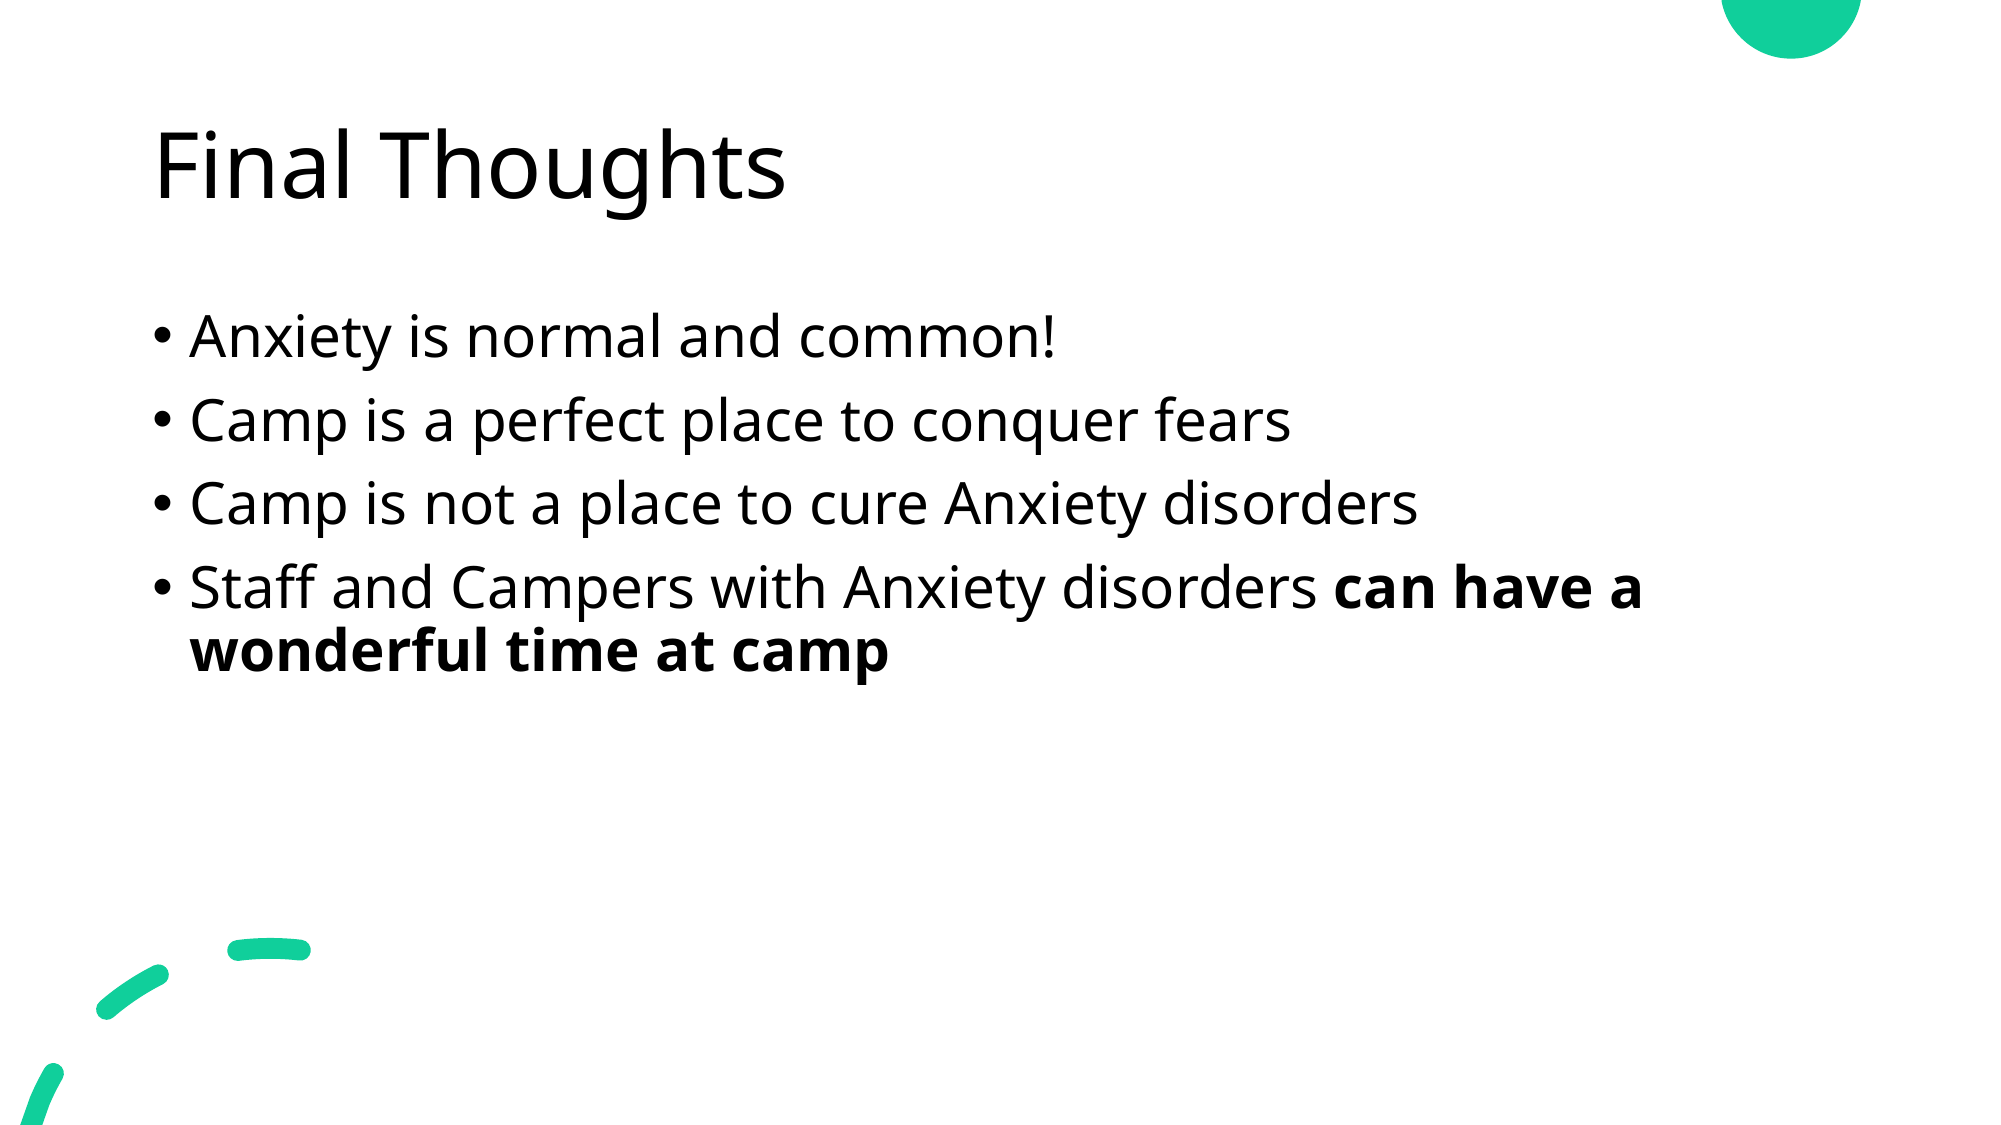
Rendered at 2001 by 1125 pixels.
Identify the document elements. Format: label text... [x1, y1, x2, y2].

title Final Thoughts [137, 59, 1863, 278]
list Anxiety is normal and common! Camp is a perfect place to conquer fears Camp is not a place to cure Anxiety disorders Staff and Campers with Anxiety disorders can have a wonderful time at camp [137, 299, 1863, 933]
